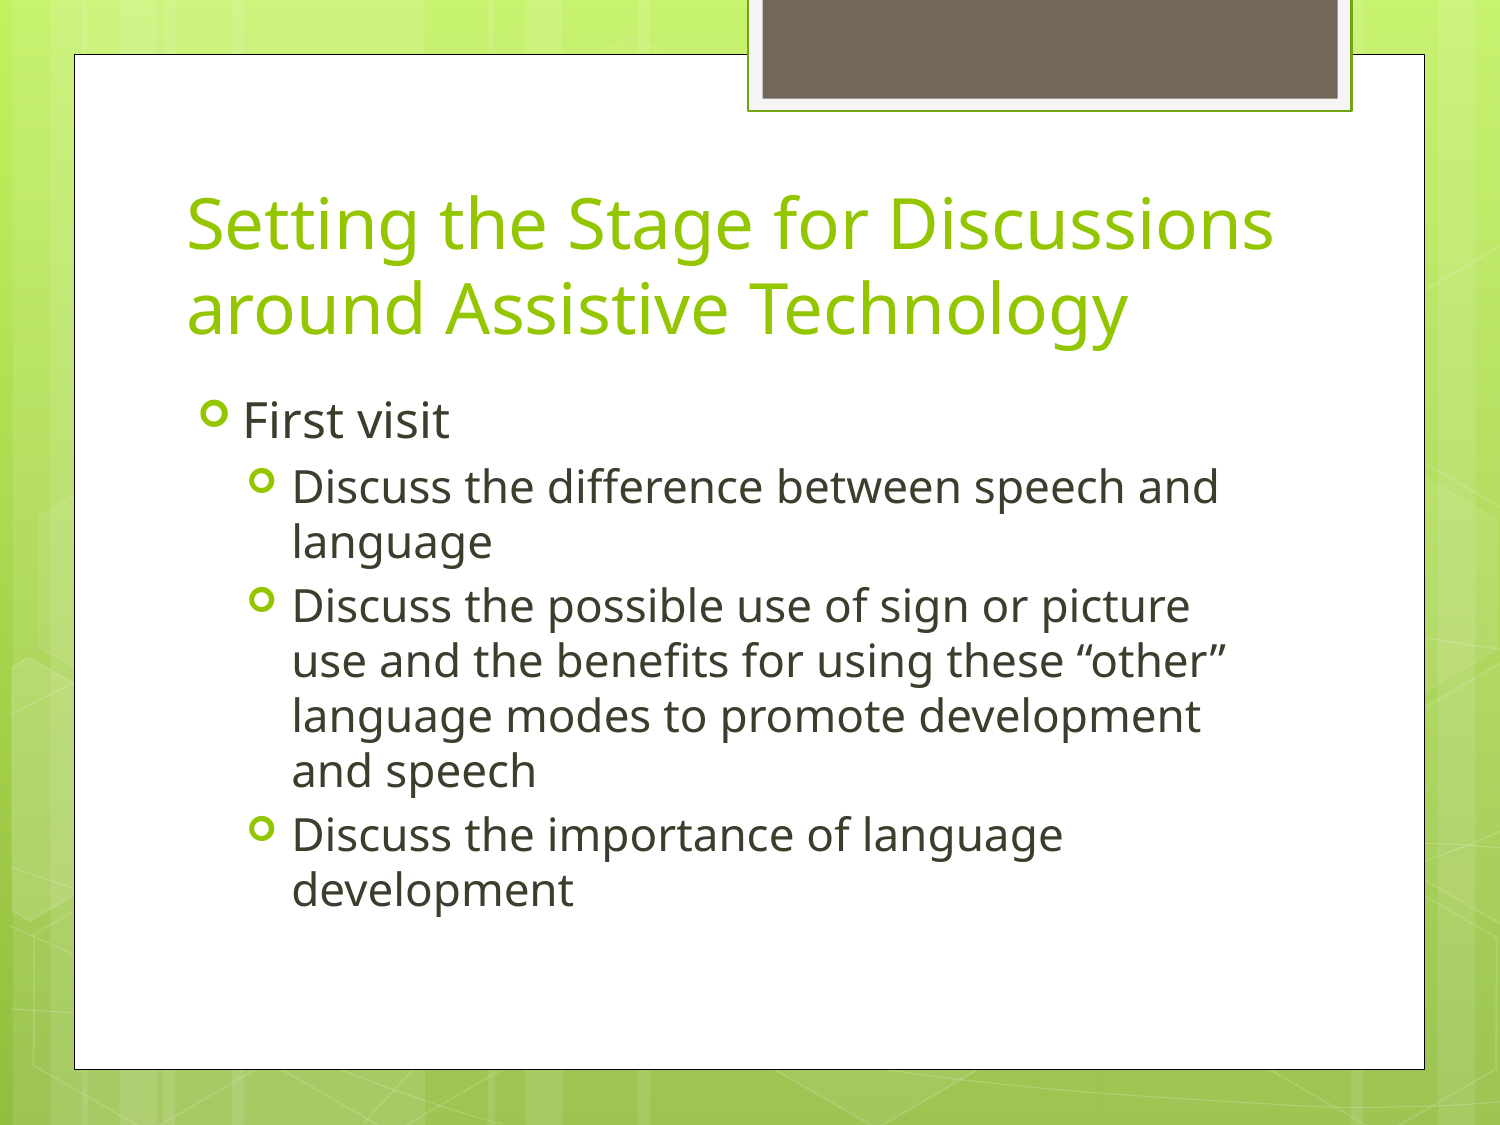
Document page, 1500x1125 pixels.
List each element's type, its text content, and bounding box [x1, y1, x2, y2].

list First visit Discuss the difference between speech and language Discuss the possible use of sign or picture use and the benefits for using these “other” language modes to promote development and speech Discuss the importance of language development [171, 381, 1283, 957]
title Setting the Stage for Discussions around Assistive Technology [171, 168, 1324, 357]
